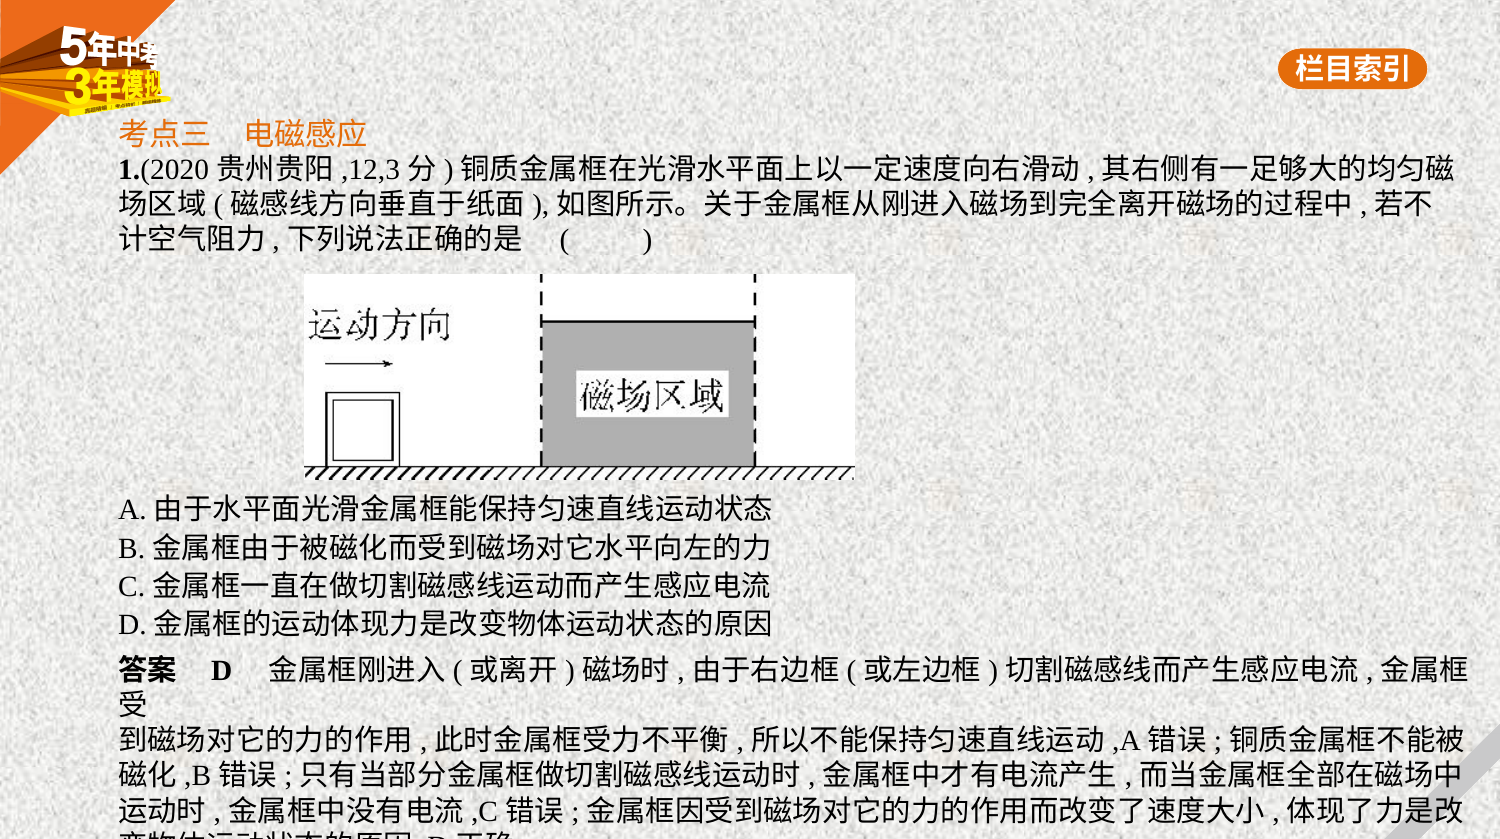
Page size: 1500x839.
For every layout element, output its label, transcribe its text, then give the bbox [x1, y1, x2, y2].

picture [0, 0, 1500, 839]
text_box 答案 D 金属框刚进入(或离开)磁场时,由于右边框(或左边框)切割磁感线而产生感应电流,金属框受 到磁场对它的力的作用,此时金属框受力不平衡,所以不能保持匀速直线运动,A错误;铜质金属框不能被 磁化,B错误;只有当部分金属框做切割磁感线运动时,金属框中才有电流产生,而当金属框全部在磁场中 运动时,金属框中没有电流,C错误;金属框因受到磁场对它的力的作用而改变了速度大小,体现了力是改 变物体运动状态的原因,D正确。 [118, 650, 1483, 839]
text_box 考点三 电磁感应 [118, 114, 1483, 153]
text_box 1.(2020贵州贵阳,12,3分)铜质金属框在光滑水平面上以一定速度向右滑动,其右侧有一足够大的均匀磁 场区域(磁感线方向垂直于纸面),如图所示。关于金属框从刚进入磁场到完全离开磁场的过程中,若不 计空气阻力,下列说法正确的是 ( ) A.由于水平面光滑金属框能保持匀速直线运动状态 B.金属框由于被磁化而受到磁场对它水平向左的力 C.金属框一直在做切割磁感线运动而产生感应电流 D.金属框的运动体现力是改变物体运动状态的原因 [118, 153, 1483, 641]
